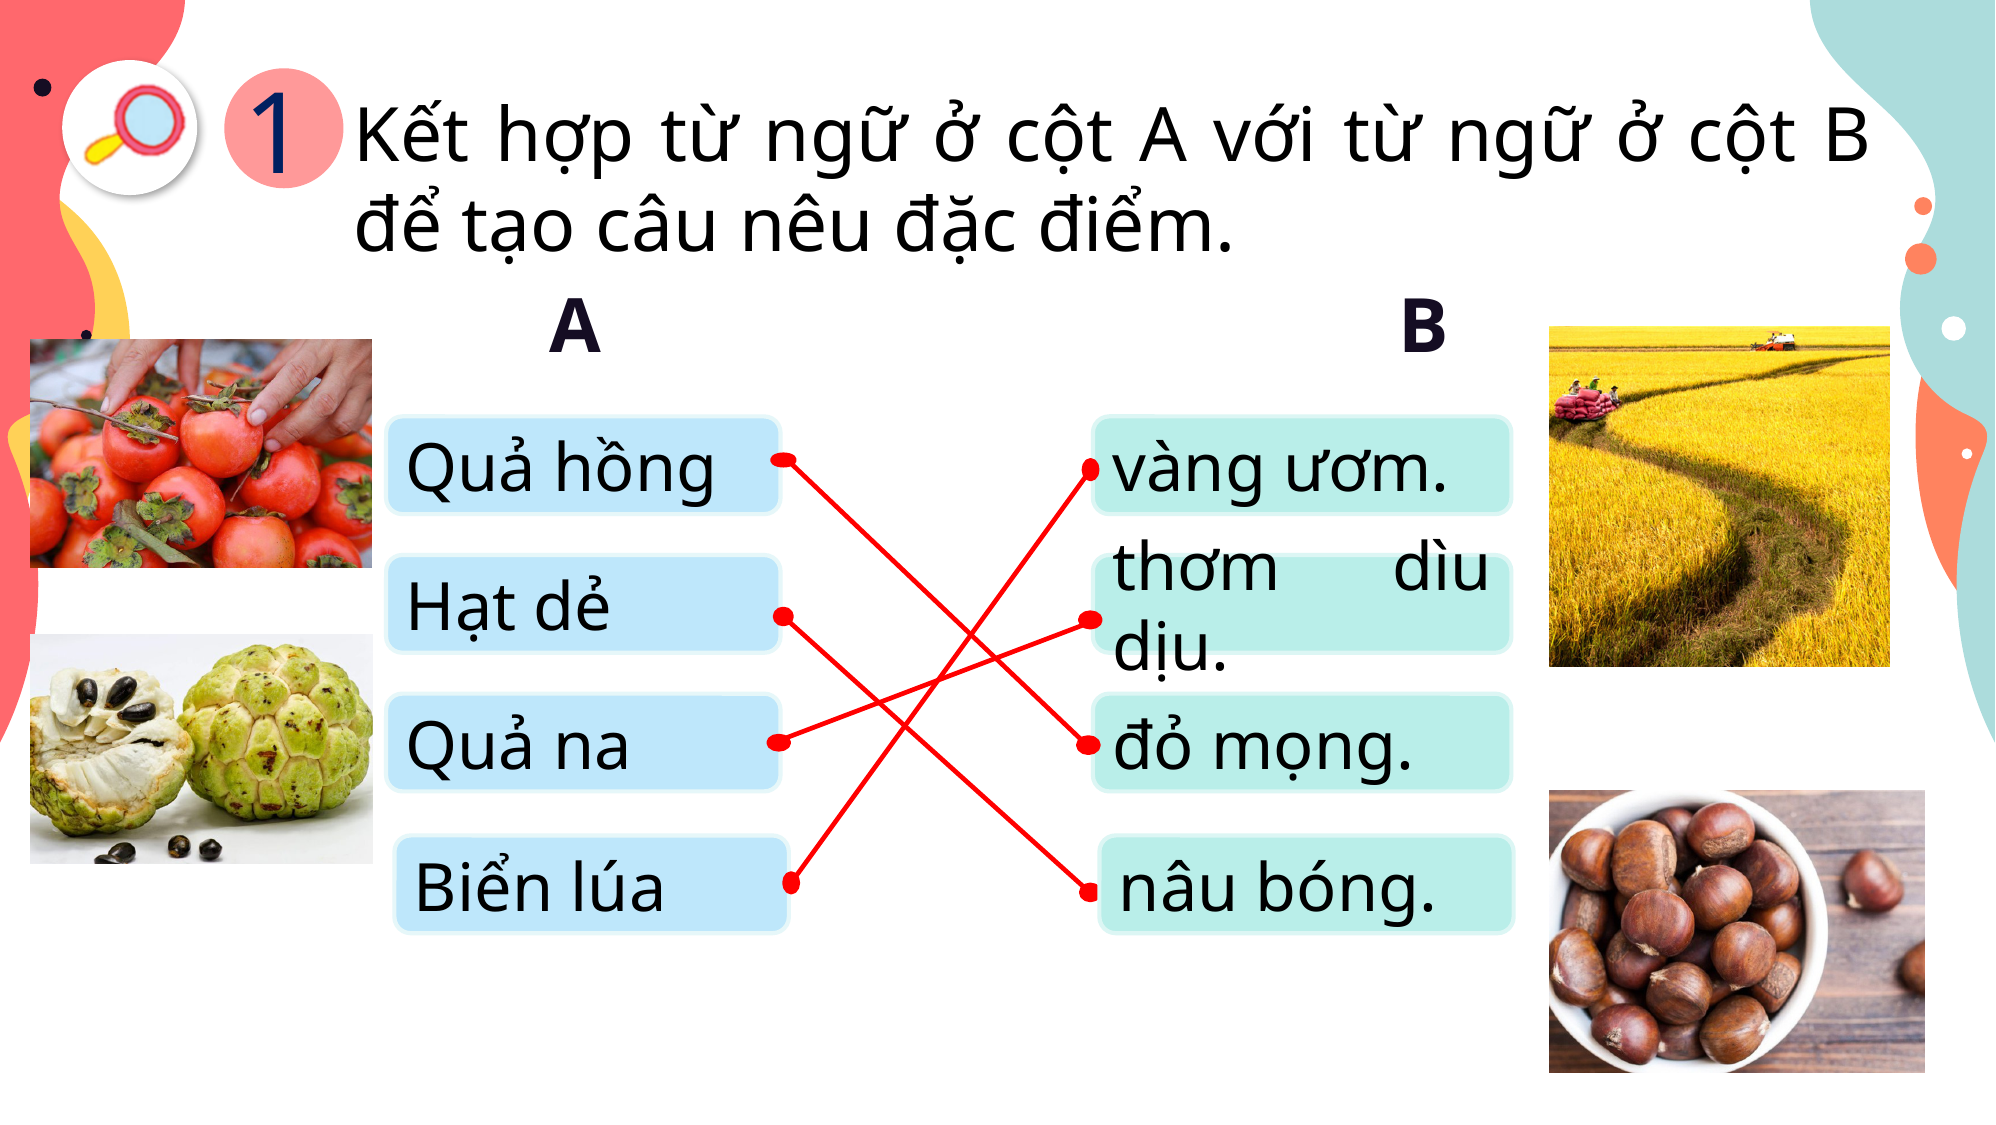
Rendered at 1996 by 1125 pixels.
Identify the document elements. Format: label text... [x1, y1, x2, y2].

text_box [772, 454, 1099, 609]
picture [1549, 325, 1891, 667]
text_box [774, 758, 785, 900]
text_box thơm dìu dịu. [1103, 552, 1514, 655]
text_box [223, 68, 1888, 277]
text_box đỏ mọng. [1104, 691, 1514, 794]
text_box A B [535, 288, 1500, 375]
text_box vàng ươm. [1090, 414, 1514, 517]
text_box nâu bóng. [1097, 833, 1516, 936]
text_box Quả hồng [383, 414, 783, 517]
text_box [768, 612, 779, 750]
text_box Hạt dẻ [383, 552, 767, 655]
picture [30, 634, 373, 864]
text_box Quả na [383, 691, 769, 794]
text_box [55, 56, 225, 209]
picture [30, 339, 372, 568]
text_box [784, 460, 1098, 893]
picture [1548, 790, 1925, 1074]
text_box Biển lúa [392, 833, 791, 936]
